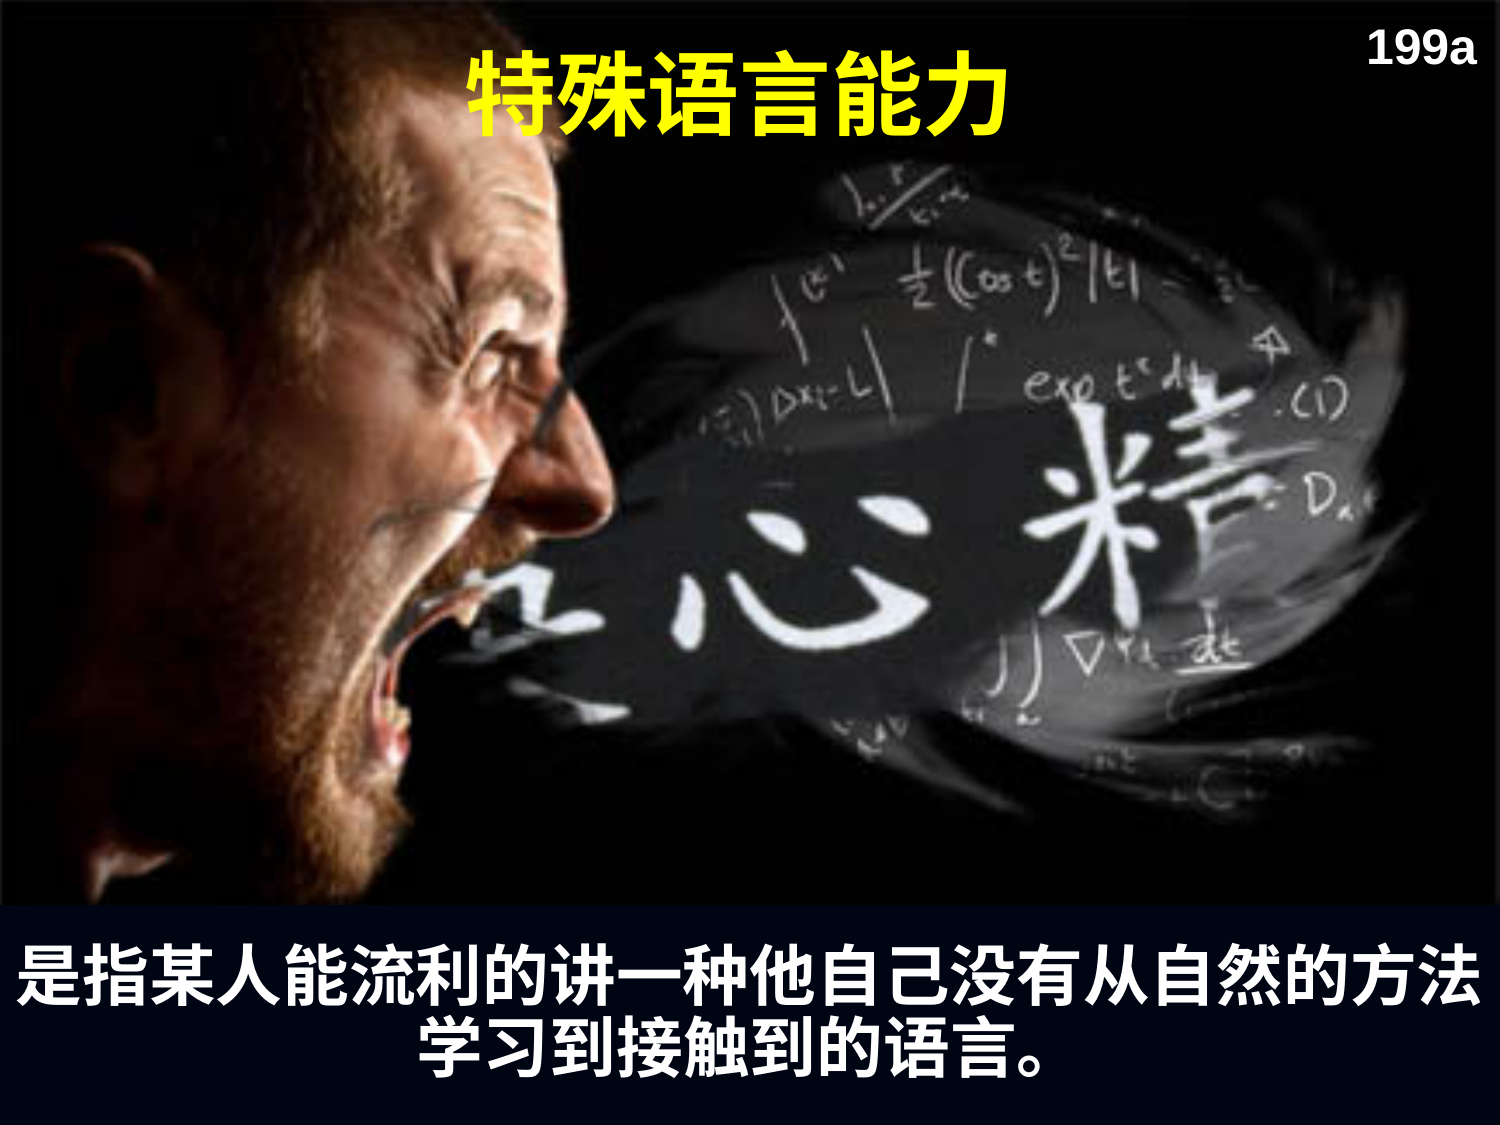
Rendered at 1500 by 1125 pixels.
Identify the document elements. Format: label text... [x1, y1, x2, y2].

picture [0, 0, 1500, 997]
subtitle 是指某人能流利的讲一种他自己没有从自然的方法学习到接触到的语言。 [0, 1002, 1500, 1125]
